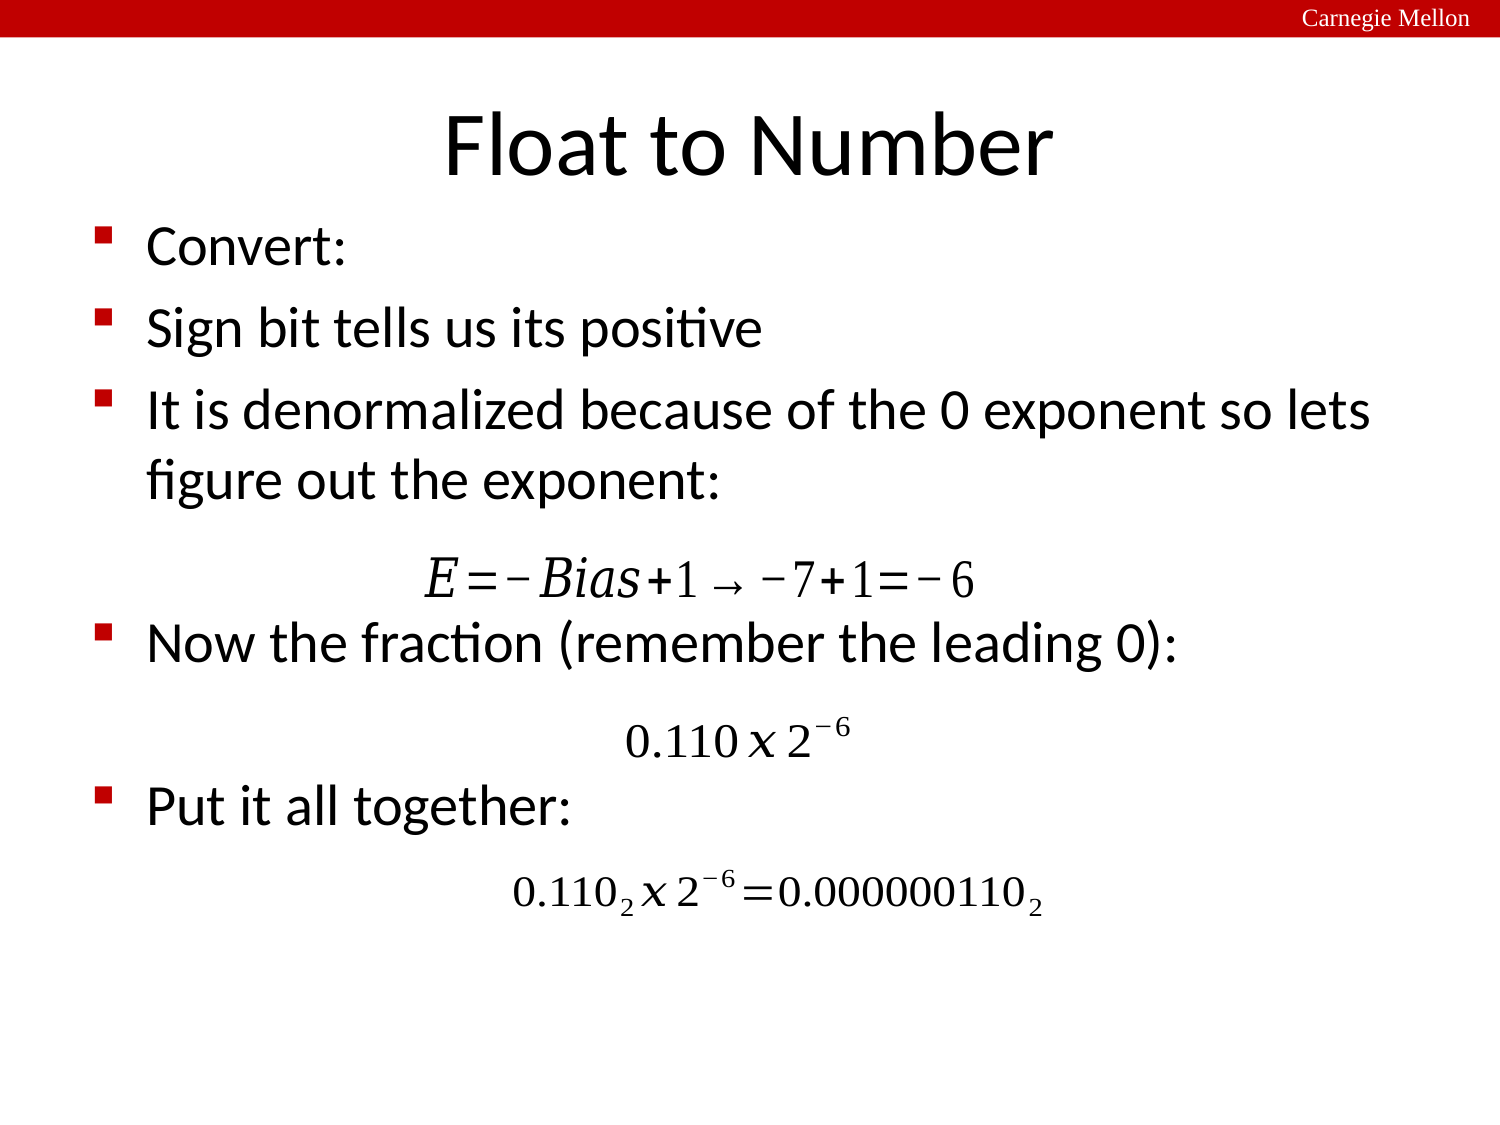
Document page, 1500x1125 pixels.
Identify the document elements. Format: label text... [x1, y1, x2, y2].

text_box Carnegie Mellon [1295, 0, 1500, 37]
text_box [0, 0, 1500, 38]
title Float to Number [75, 45, 1425, 233]
